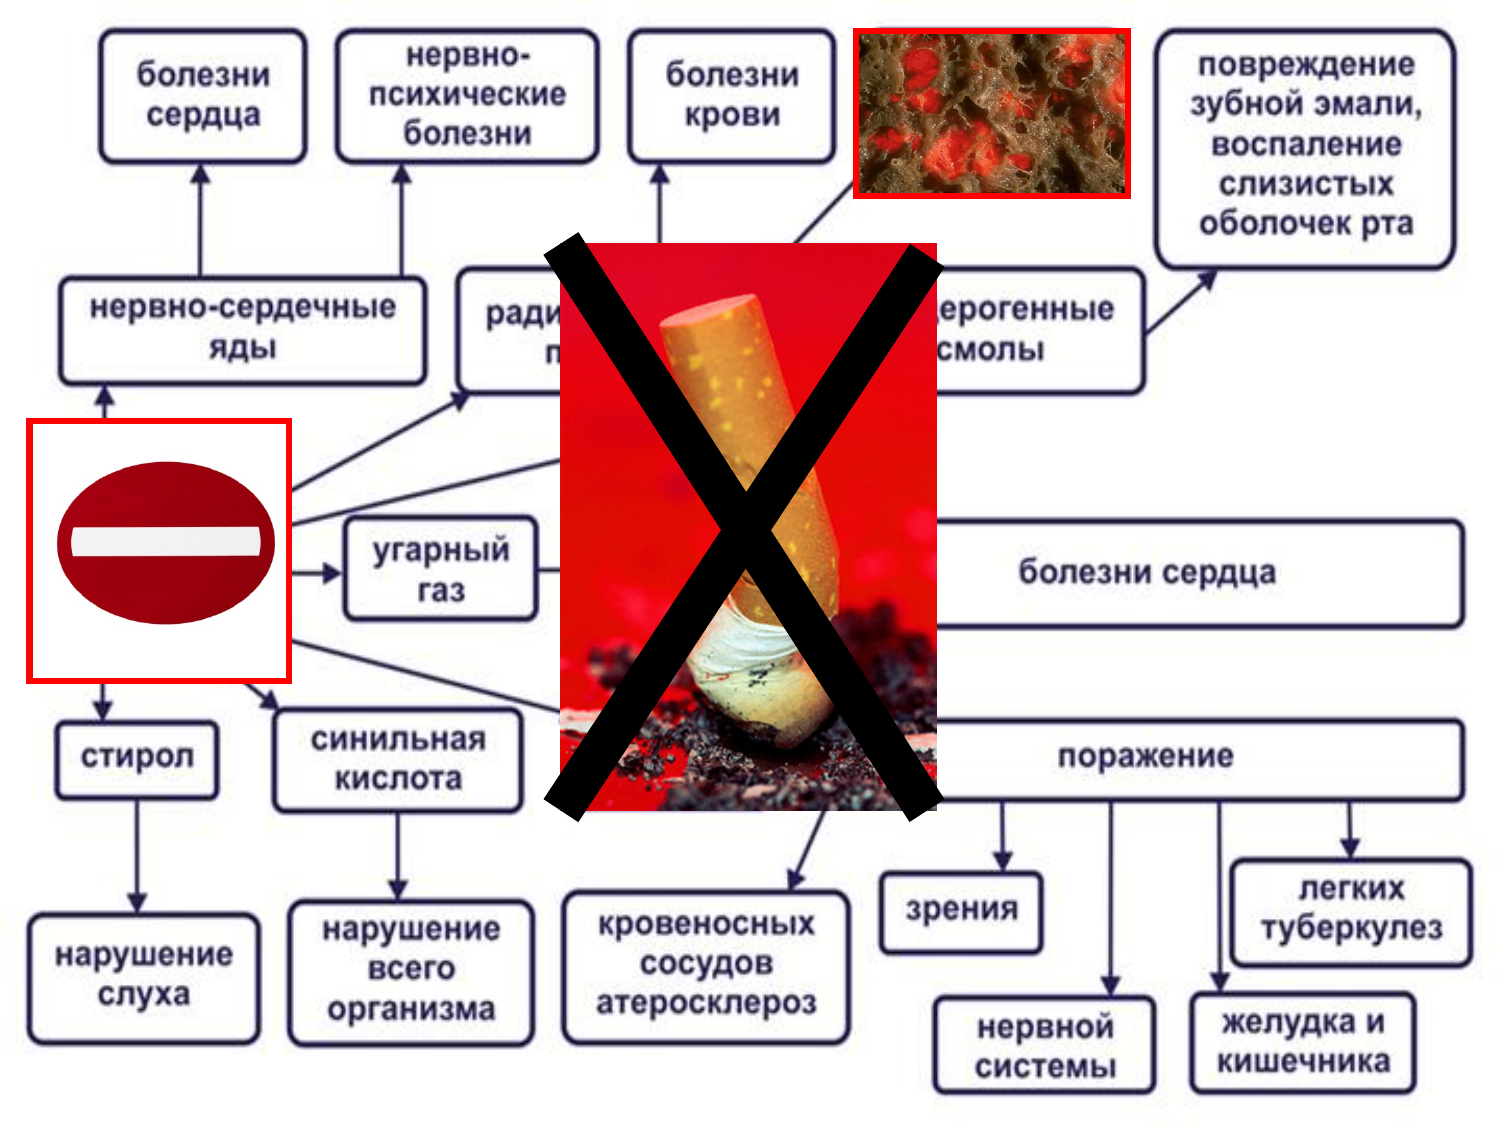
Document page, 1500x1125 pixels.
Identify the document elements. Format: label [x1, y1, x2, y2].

picture [0, 0, 1500, 1125]
text_box [29, 420, 290, 681]
text_box [856, 30, 1129, 197]
